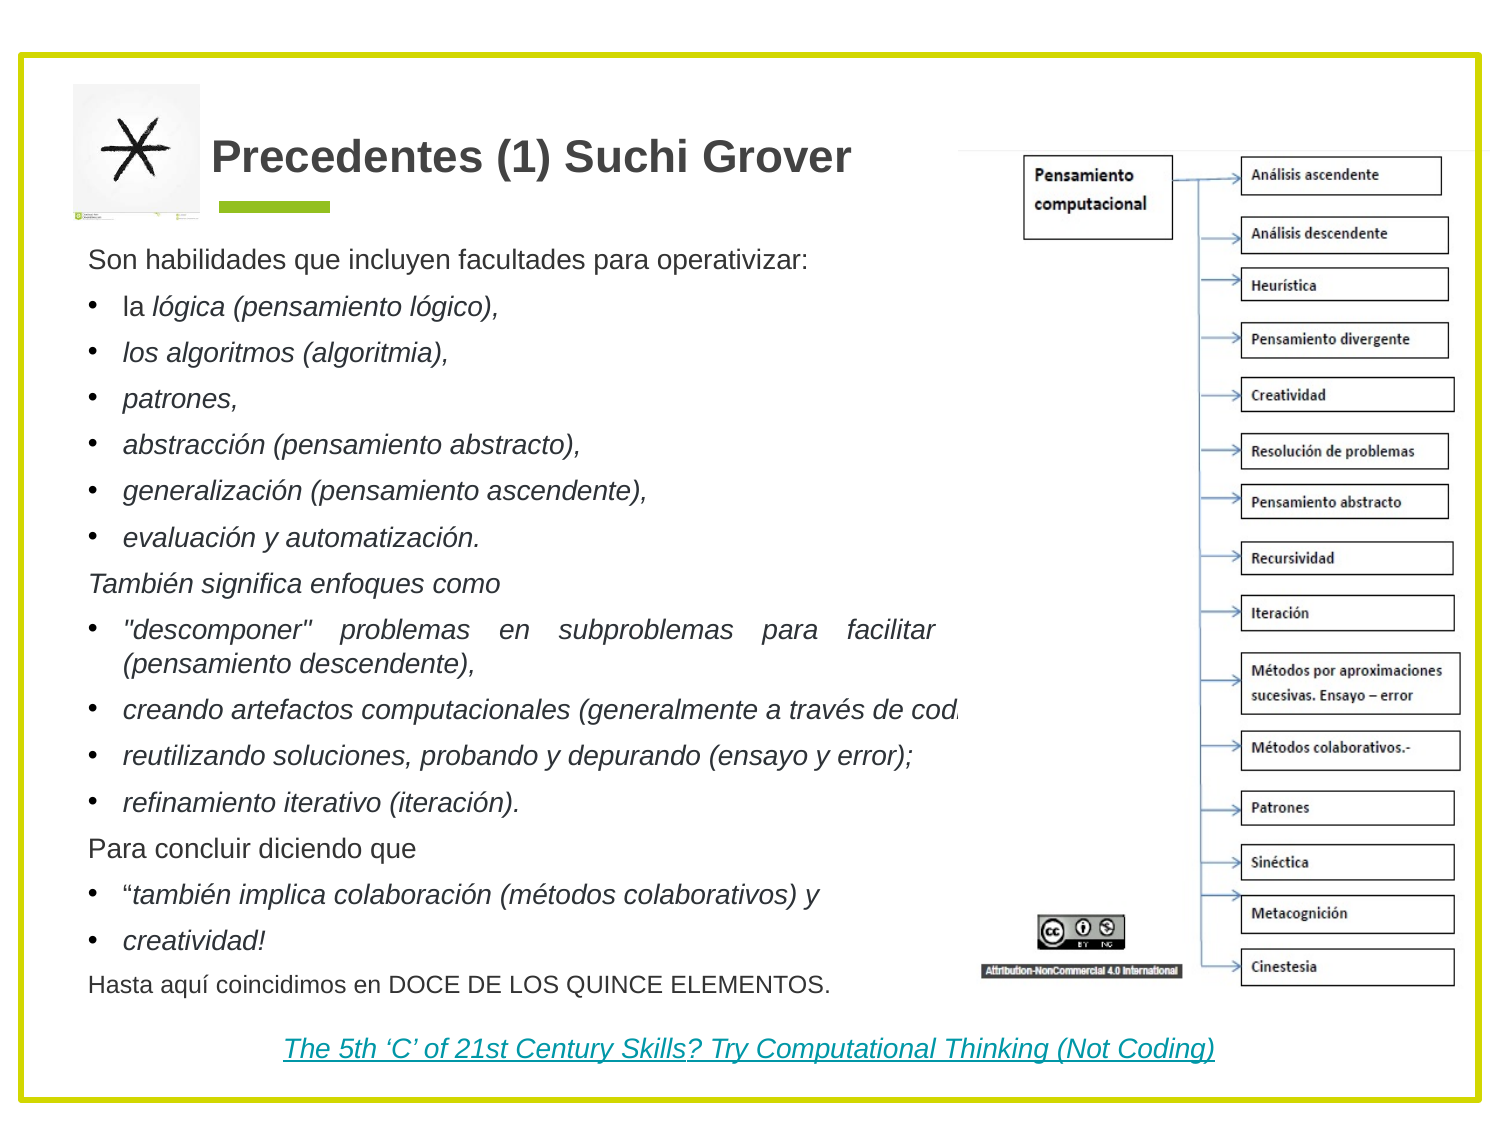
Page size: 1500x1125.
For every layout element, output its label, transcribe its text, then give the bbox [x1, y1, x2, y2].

picture [72, 84, 200, 221]
picture [957, 150, 1490, 989]
title Precedentes (1) Suchi Grover [199, 121, 1042, 280]
text_box [21, 55, 1479, 1100]
